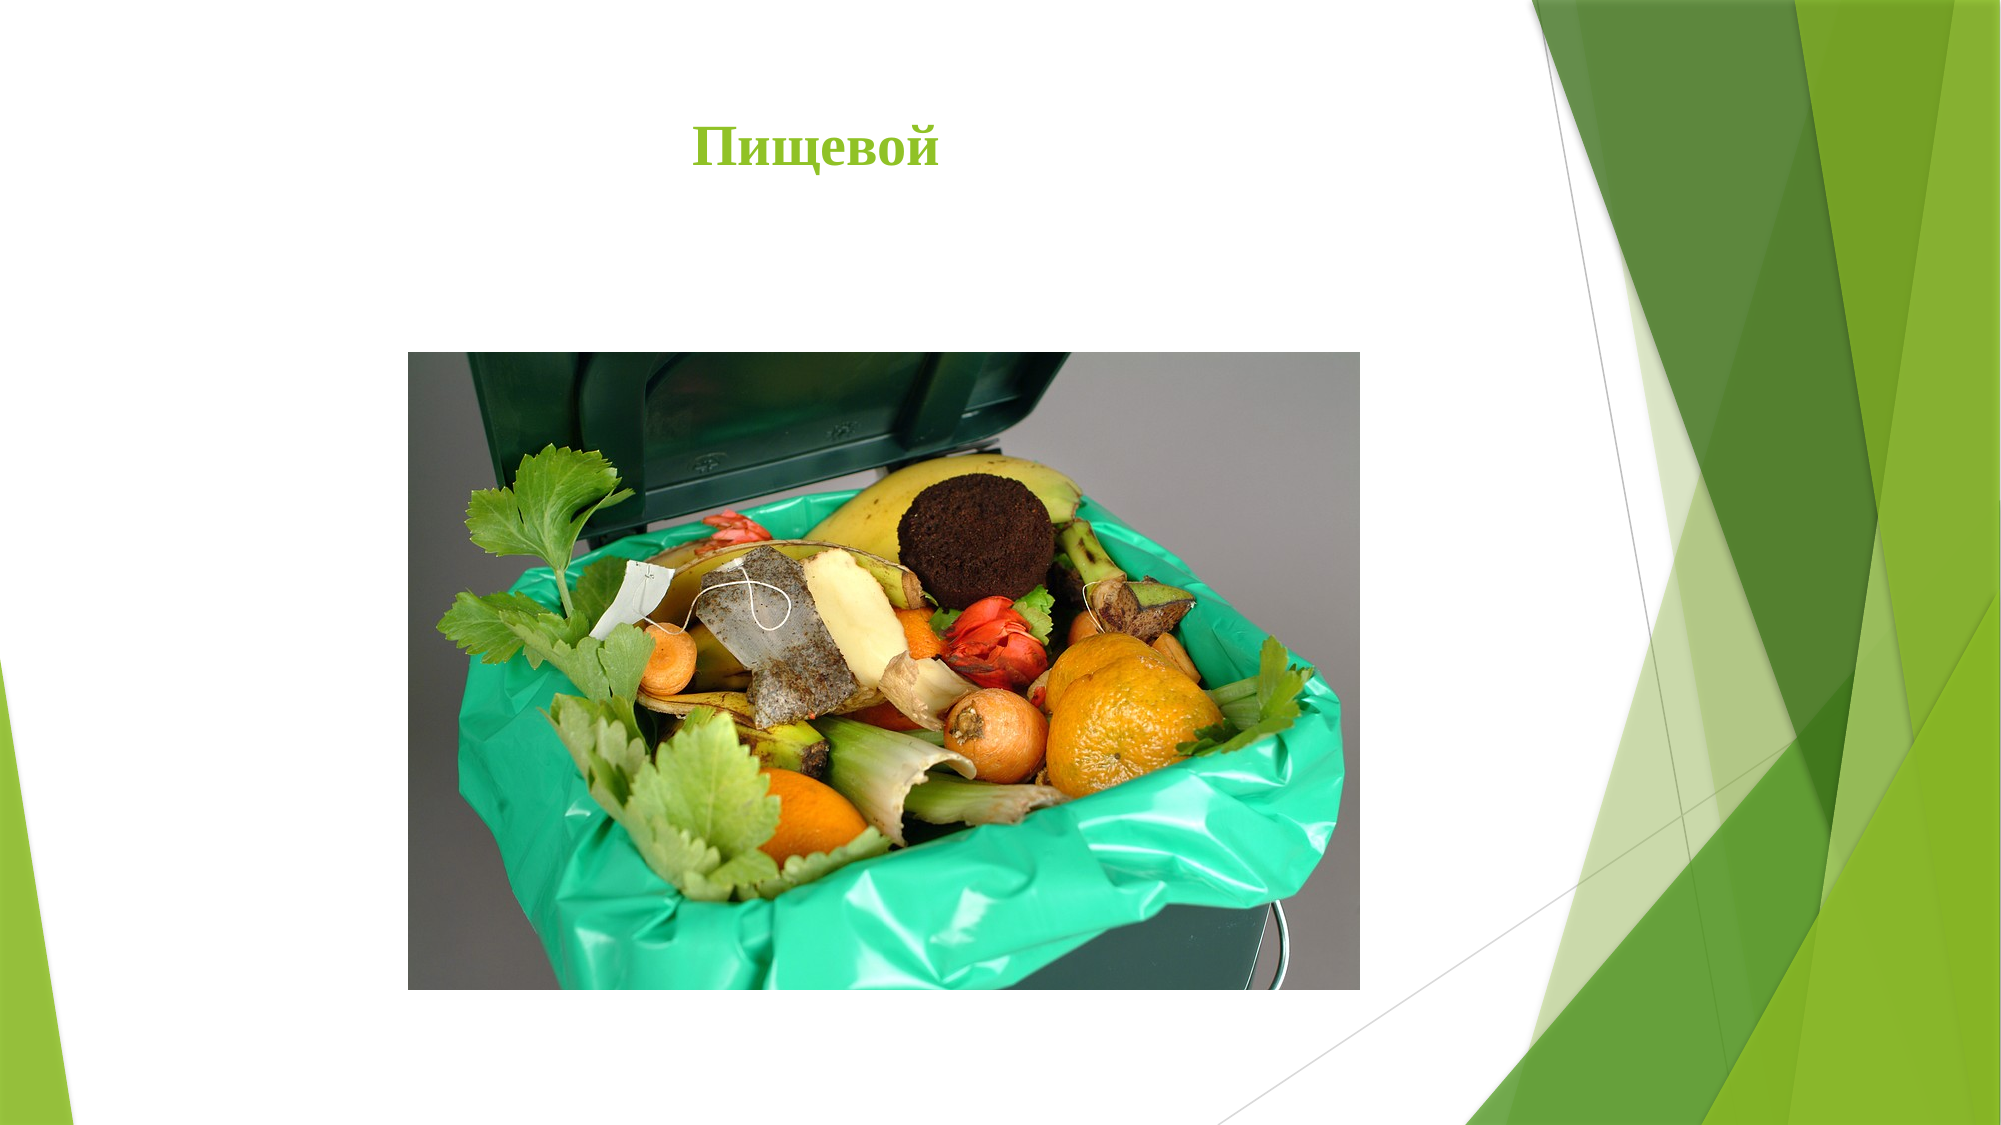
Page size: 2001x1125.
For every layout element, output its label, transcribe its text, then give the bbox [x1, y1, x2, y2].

title Пищевой [111, 99, 1522, 317]
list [407, 352, 1360, 991]
